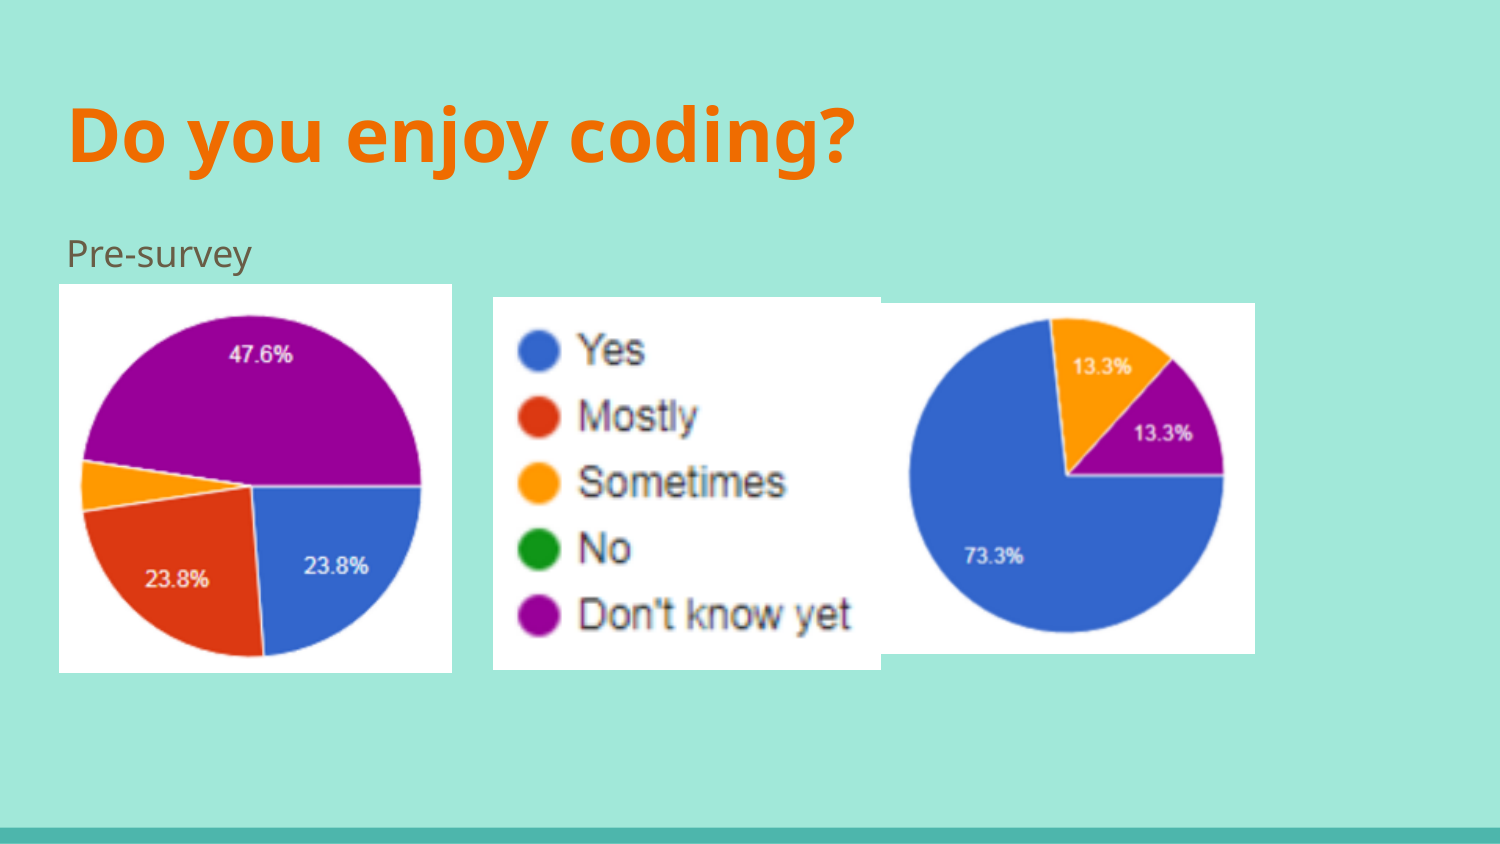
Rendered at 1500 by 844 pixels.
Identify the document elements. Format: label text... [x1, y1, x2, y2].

picture [493, 297, 1255, 671]
picture [59, 284, 452, 673]
title Do you enjoy coding? [51, 72, 1449, 189]
list Pre-survey Post-Survey [51, 207, 1449, 750]
